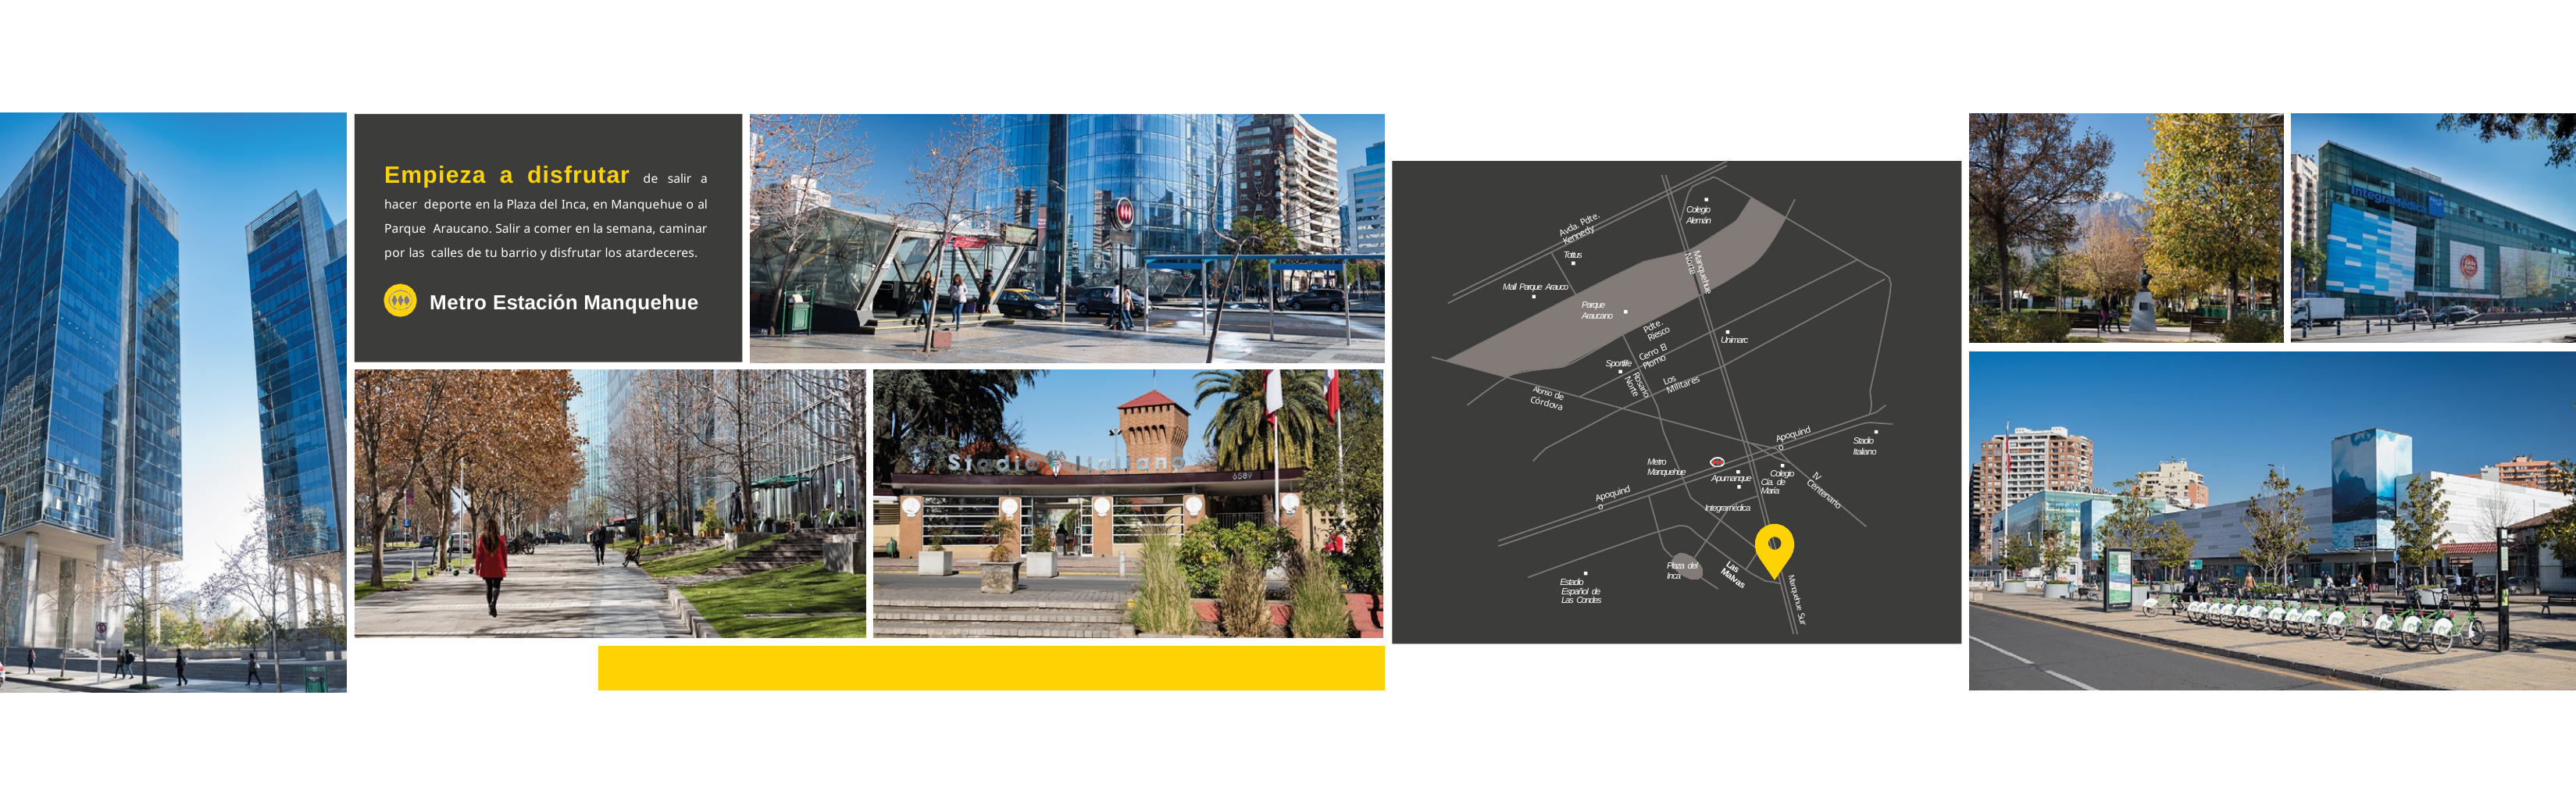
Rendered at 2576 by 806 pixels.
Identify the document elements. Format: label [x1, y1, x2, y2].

picture [749, 113, 1385, 363]
picture [0, 112, 347, 693]
text_box [1430, 159, 1894, 635]
text_box [1392, 161, 1962, 644]
picture [2290, 113, 2576, 343]
text_box [598, 645, 1385, 691]
picture [873, 369, 1383, 638]
text_box [354, 113, 743, 362]
picture [1969, 113, 2284, 343]
text_box [1571, 261, 1795, 581]
picture [355, 369, 866, 638]
picture [1969, 351, 2576, 690]
